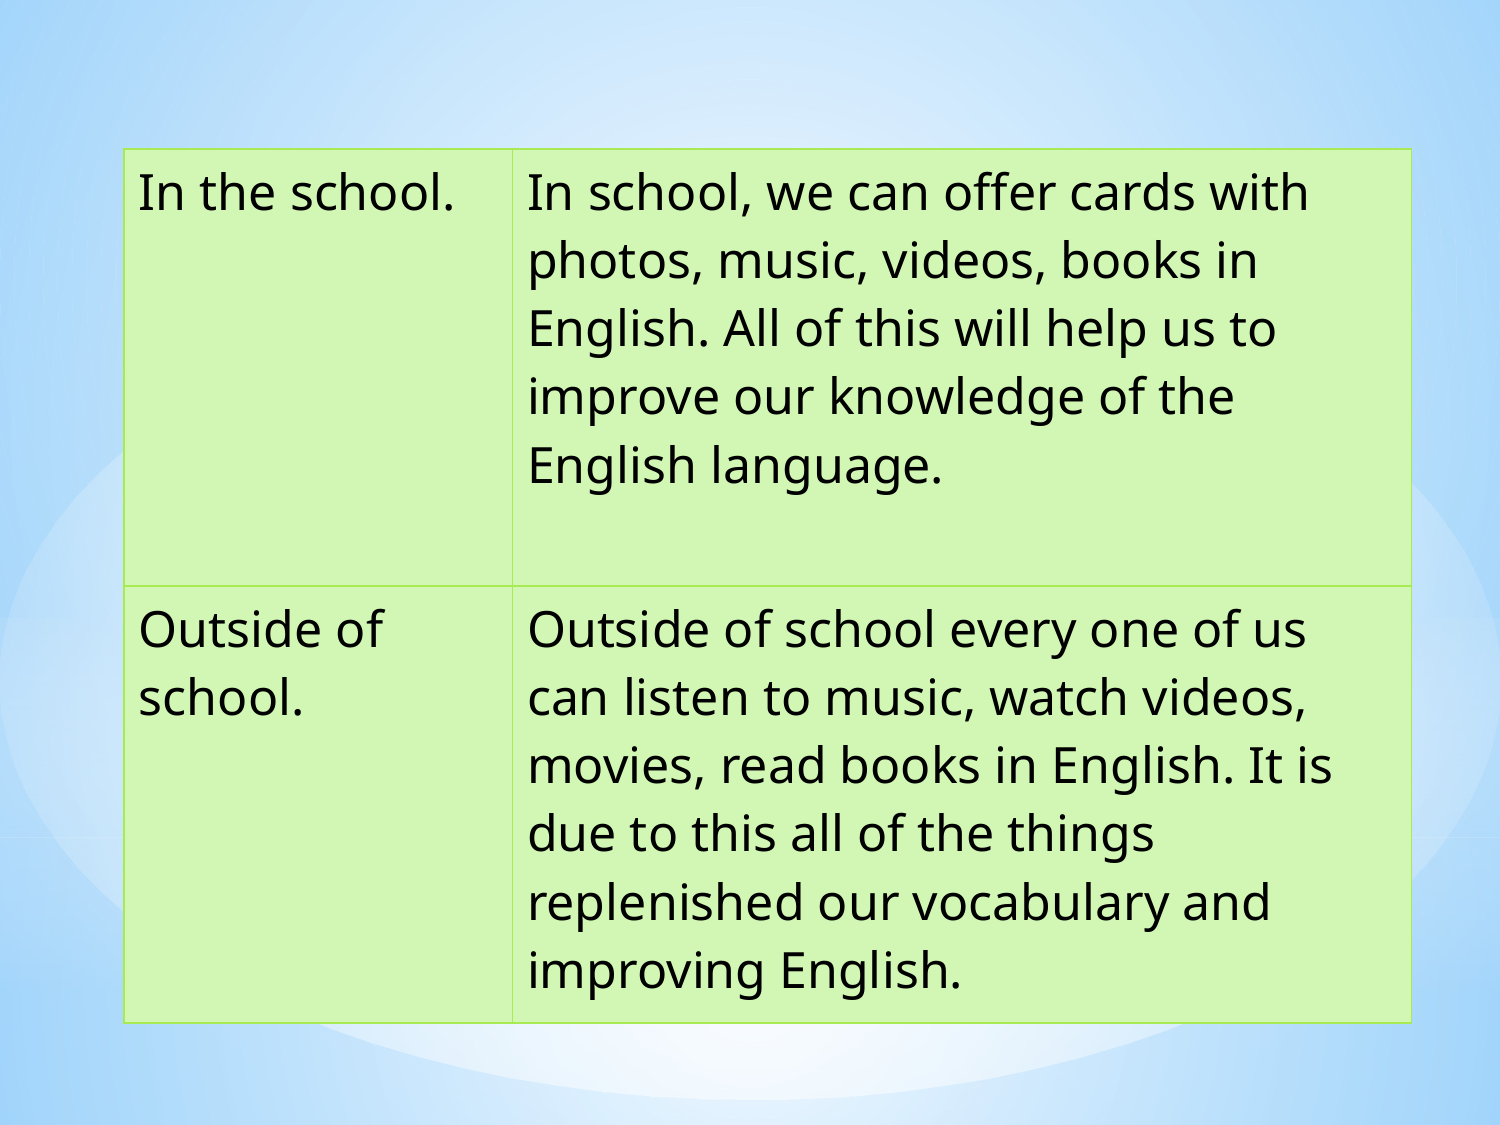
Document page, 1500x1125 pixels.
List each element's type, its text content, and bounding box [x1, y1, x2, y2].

table_cell Outside of school. [125, 587, 512, 1022]
table_cell Outside of school every one of us can listen to music, watch videos, movies, read books in English. It is due to this all of the things replenished our vocabulary and improving English. [513, 587, 1411, 1022]
table_header In the school. [125, 150, 512, 585]
table_header In school, we can offer cards with photos, music, videos, books in English. All of this will help us to improve our knowledge of the English language. [513, 150, 1411, 585]
